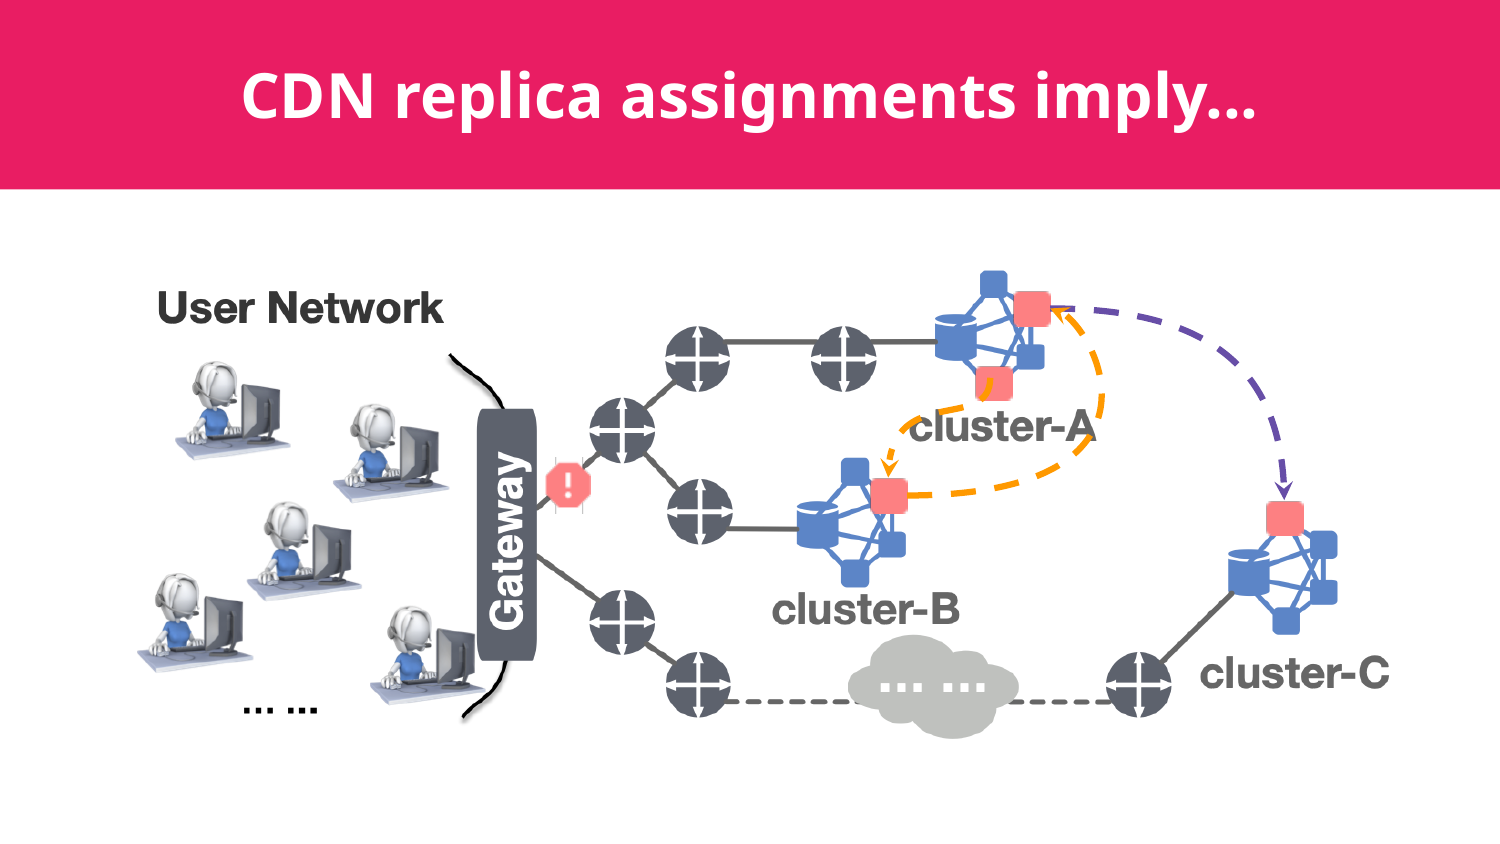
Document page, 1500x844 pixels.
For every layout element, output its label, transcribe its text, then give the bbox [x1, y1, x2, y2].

picture [125, 262, 1402, 744]
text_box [887, 377, 901, 478]
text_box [906, 308, 1051, 496]
text_box CDN replica assignments imply... [0, 0, 1500, 190]
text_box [1052, 308, 1285, 501]
